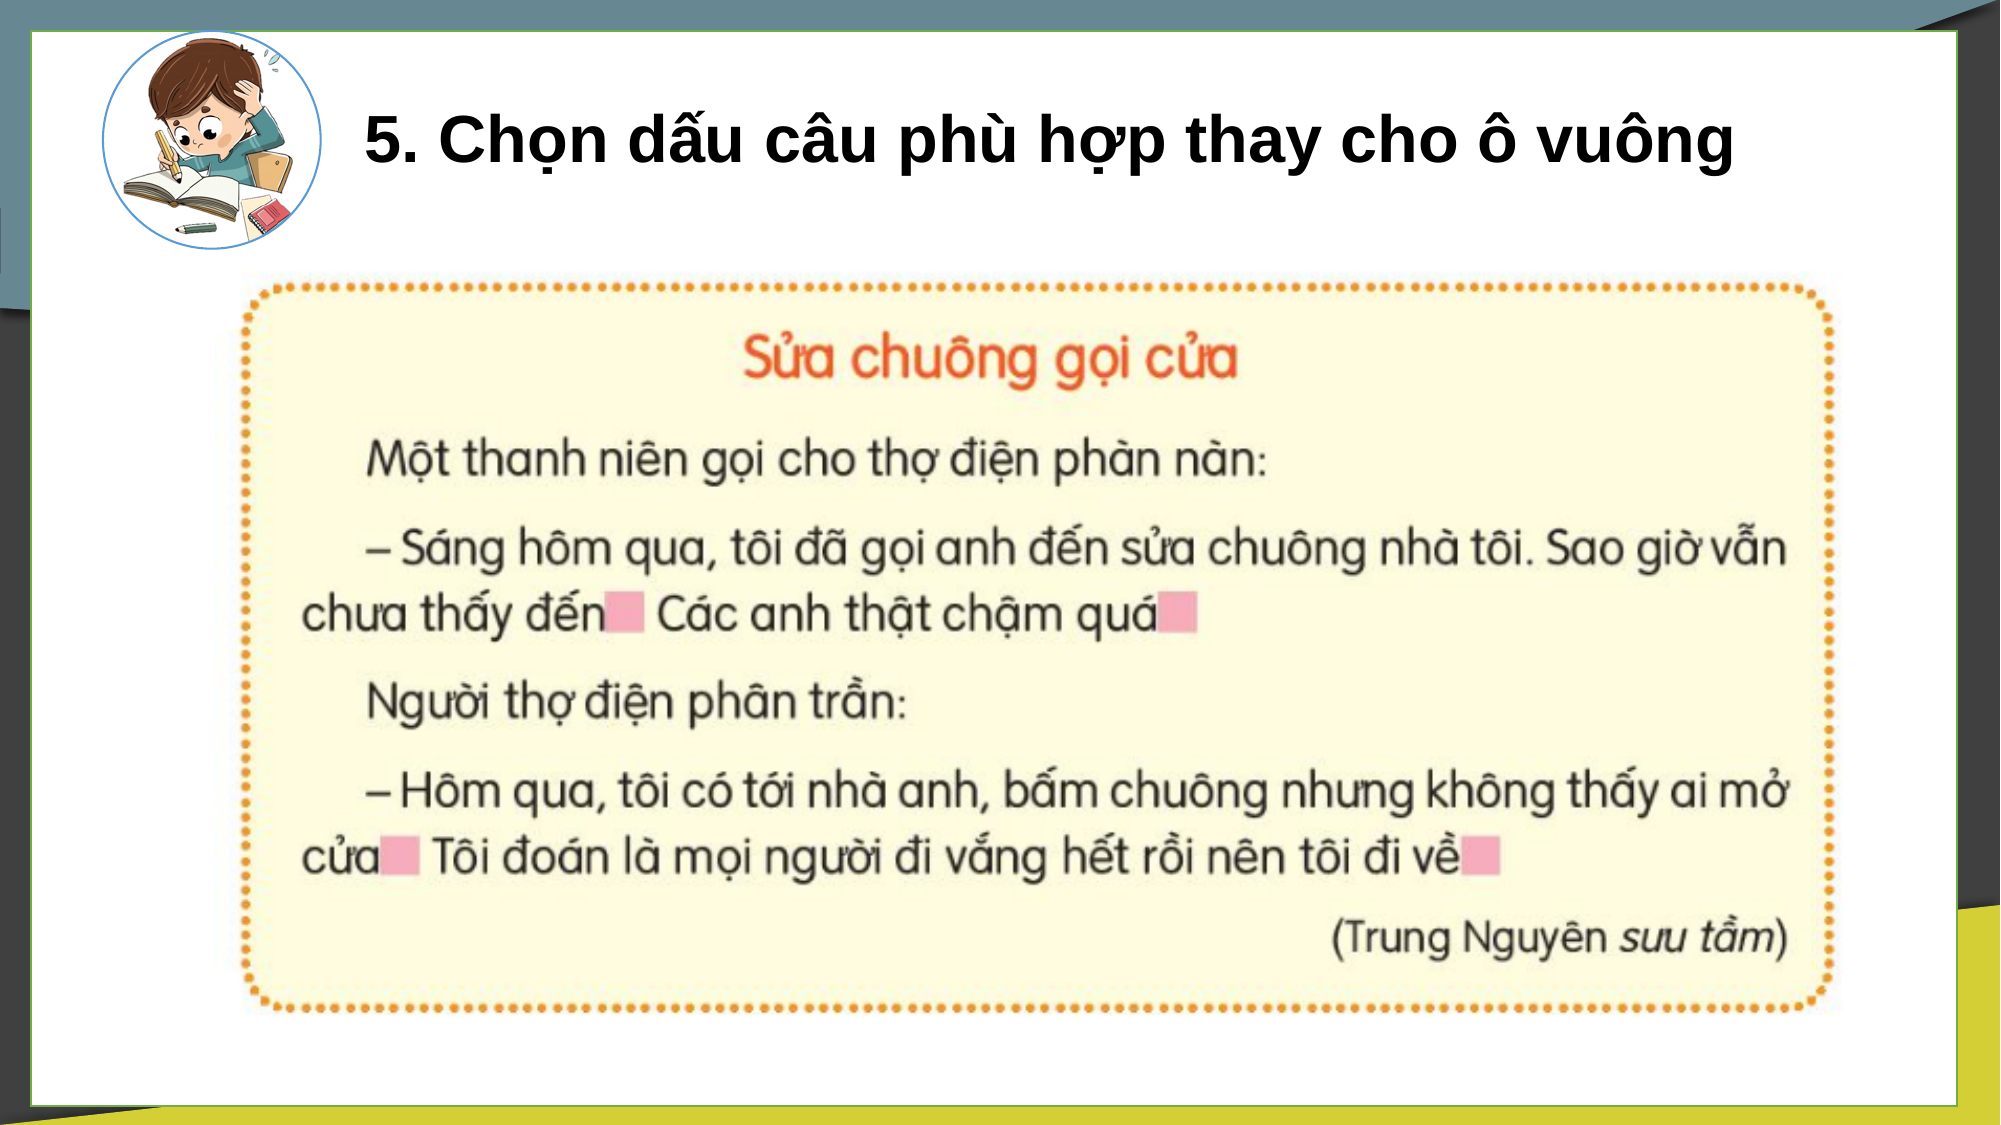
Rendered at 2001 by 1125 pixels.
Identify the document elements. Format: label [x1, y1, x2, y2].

text_box [0, 903, 2000, 1125]
text_box [0, 0, 2000, 311]
picture [211, 269, 1850, 1030]
text_box [102, 30, 1850, 249]
text_box [30, 30, 1958, 1107]
